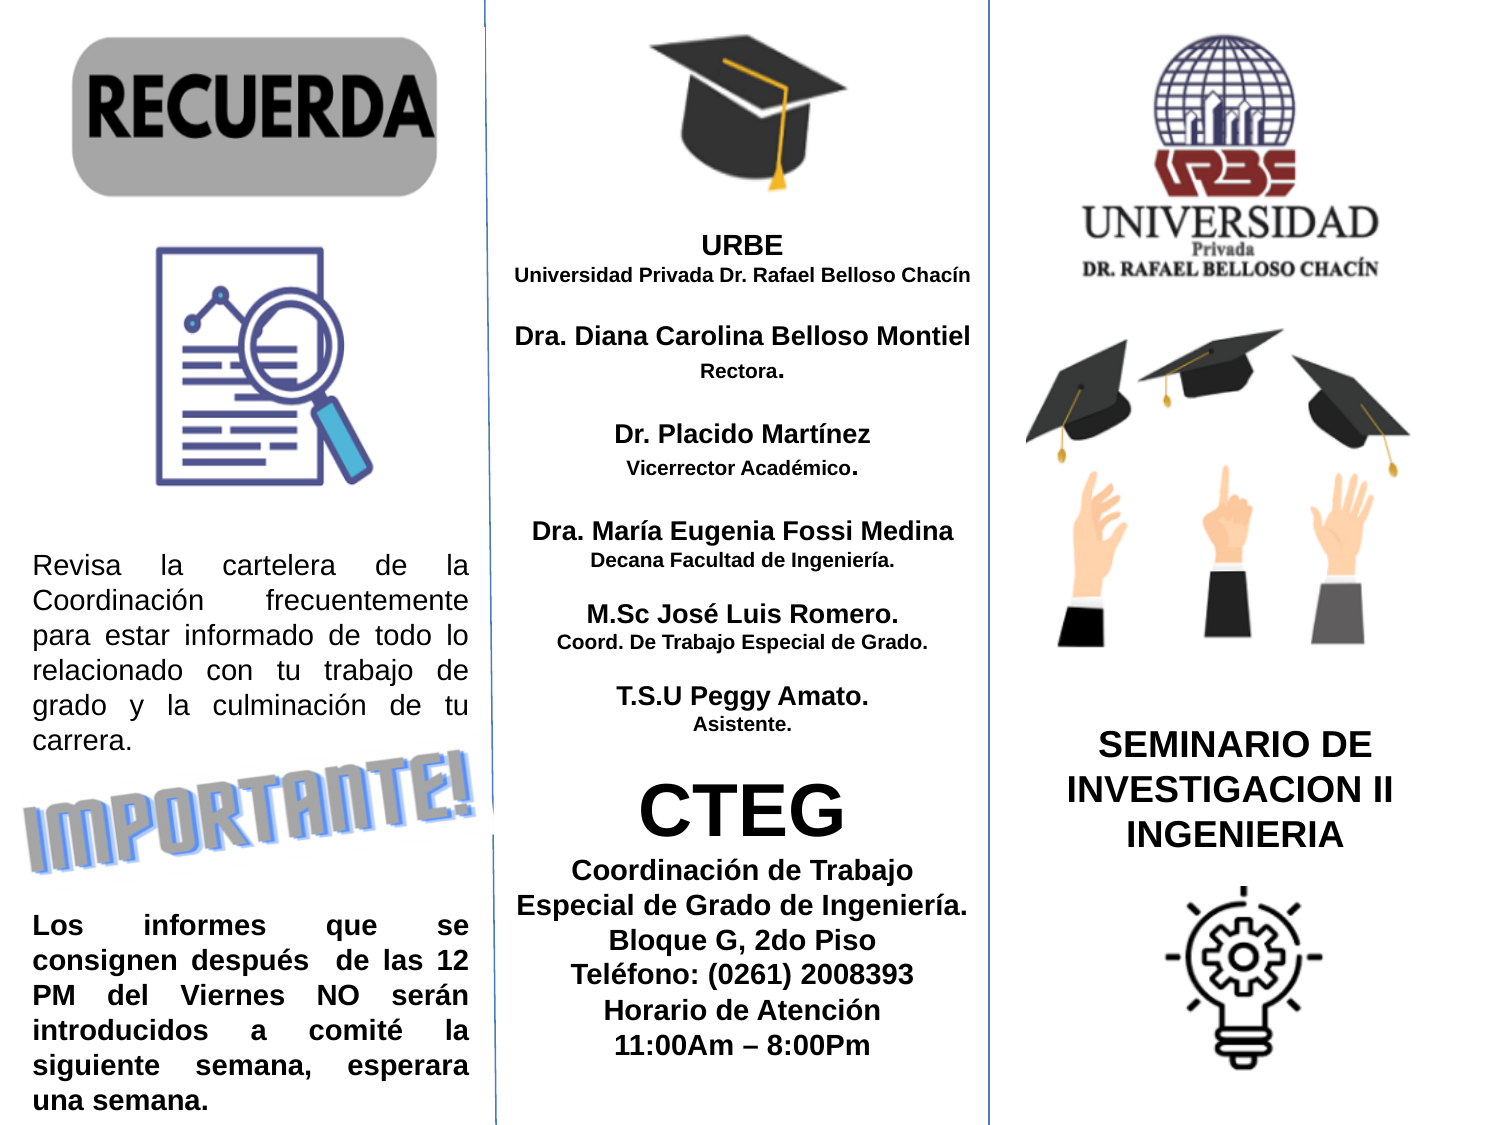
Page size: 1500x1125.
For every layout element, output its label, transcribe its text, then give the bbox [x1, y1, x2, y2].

picture [1010, 19, 1461, 667]
text_box URBE Universidad Privada Dr. Rafael Belloso Chacín Dra. Diana Carolina Belloso Montiel Rectora. Dr. Placido Martínez Vicerrector Académico. Dra. María Eugenia Fossi Medina Decana Facultad de Ingeniería. M.Sc José Luis Romero. Coord. De Trabajo Especial de Grado. T.S.U Peggy Amato. Asistente. CTEG Coordinación de Trabajo Especial de Grado de Ingeniería. Bloque G, 2do Piso Teléfono: (0261) 2008393 Horario de Atención 11:00Am – 8:00Pm [501, 149, 984, 1104]
picture [89, 231, 462, 504]
text_box Revisa la cartelera de la Coordinación frecuentemente para estar informado de todo lo relacionado con tu trabajo de grado y la culminación de tu carrera. [17, 538, 479, 808]
picture [52, 27, 486, 204]
text_box Los informes que se consignen después de las 12 PM del Viernes NO serán introducidos a comité la siguiente semana, esperara una semana. [17, 808, 479, 1124]
text_box SEMINARIO DE INVESTIGACION II INGENIERIA [993, 712, 1483, 863]
picture [1115, 886, 1377, 1092]
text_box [484, 0, 497, 1125]
picture [631, 27, 916, 204]
picture [20, 733, 491, 866]
